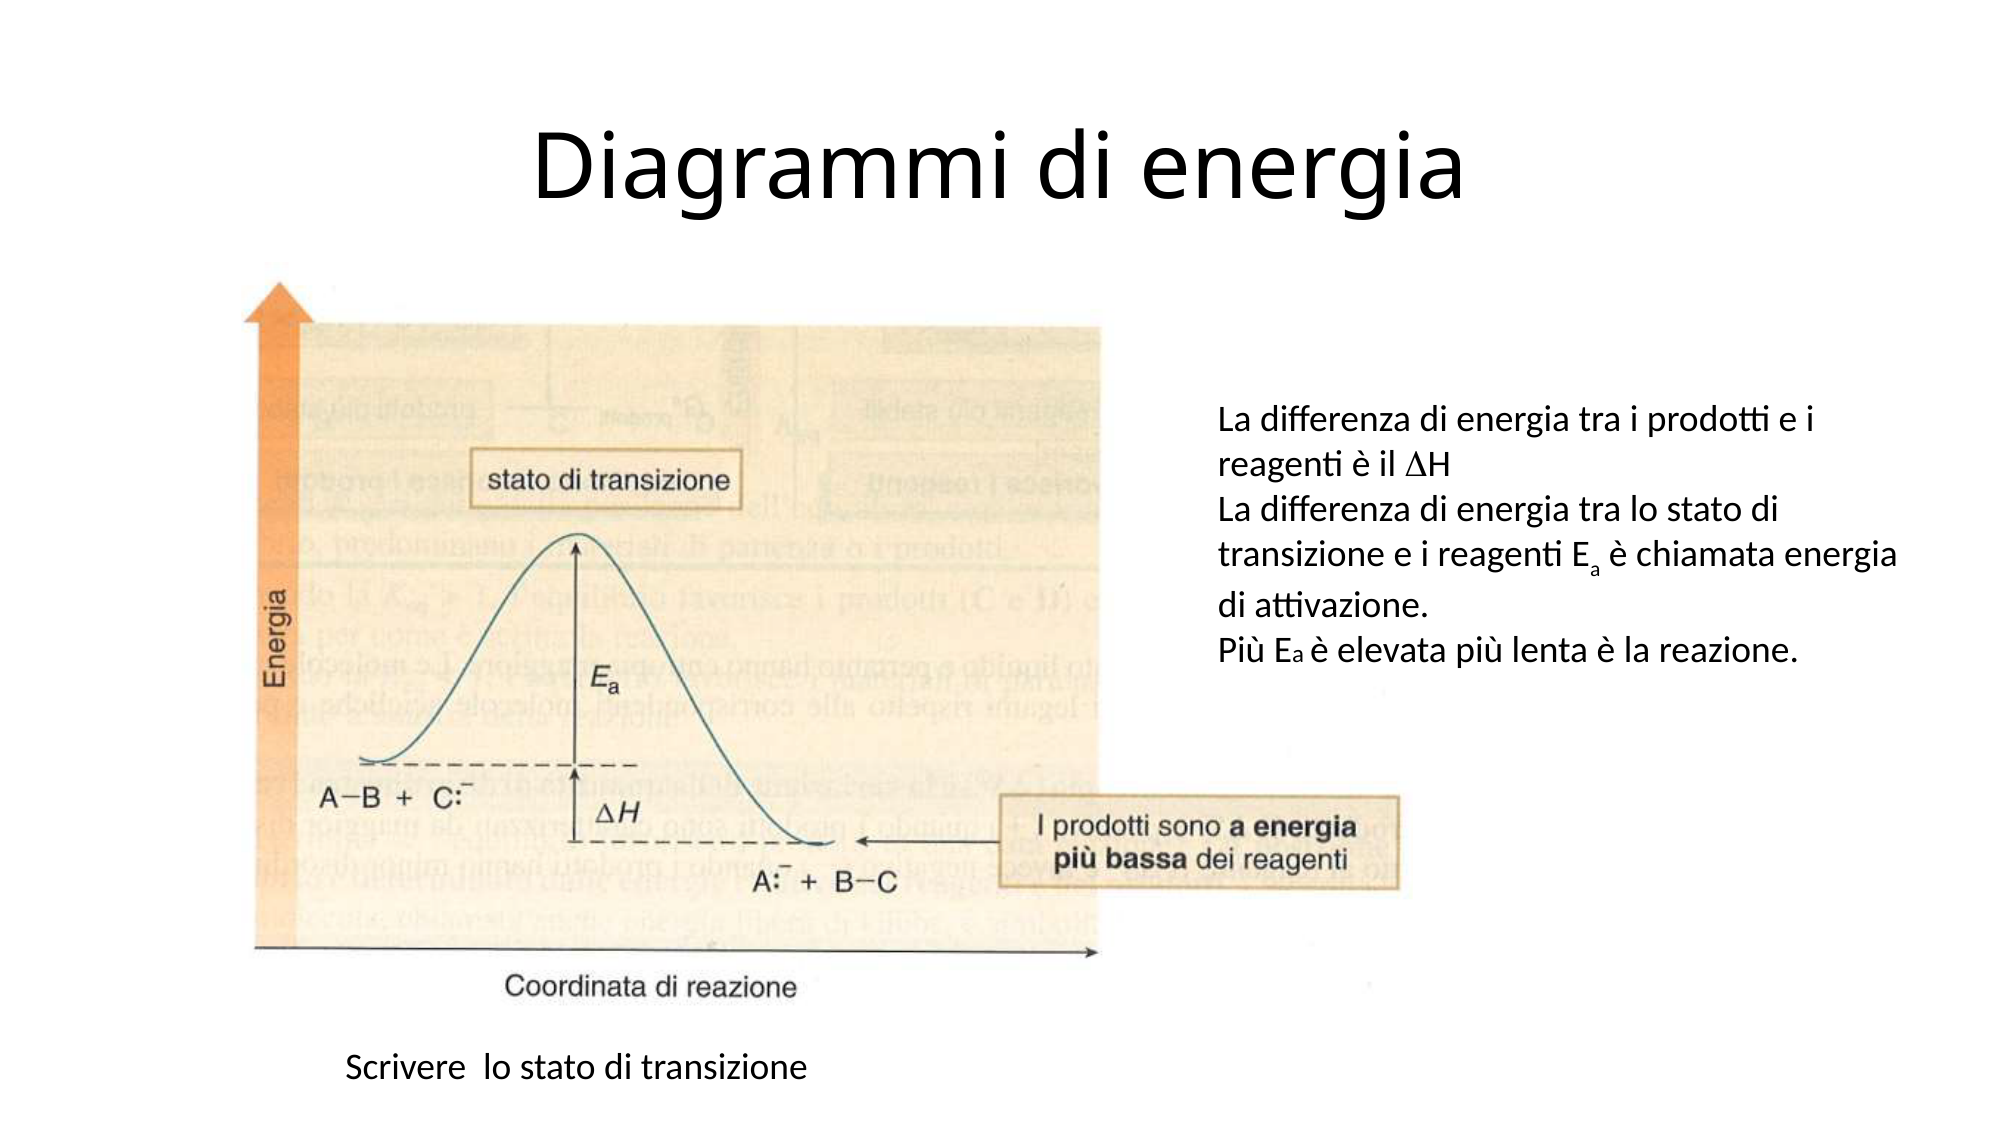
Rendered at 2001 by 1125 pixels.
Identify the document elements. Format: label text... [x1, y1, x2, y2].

picture [218, 262, 1413, 1012]
title Diagrammi di energia [137, 59, 1863, 278]
text_box Scrivere lo stato di transizione [330, 1034, 824, 1095]
text_box La differenza di energia tra i prodotti e i reagenti è il DH La differenza di energia tra lo stato di transizione e i reagenti Ea è chiamata energia di attivazione. Più Ea è elevata più lenta è la reazione. [1413, 386, 1933, 678]
